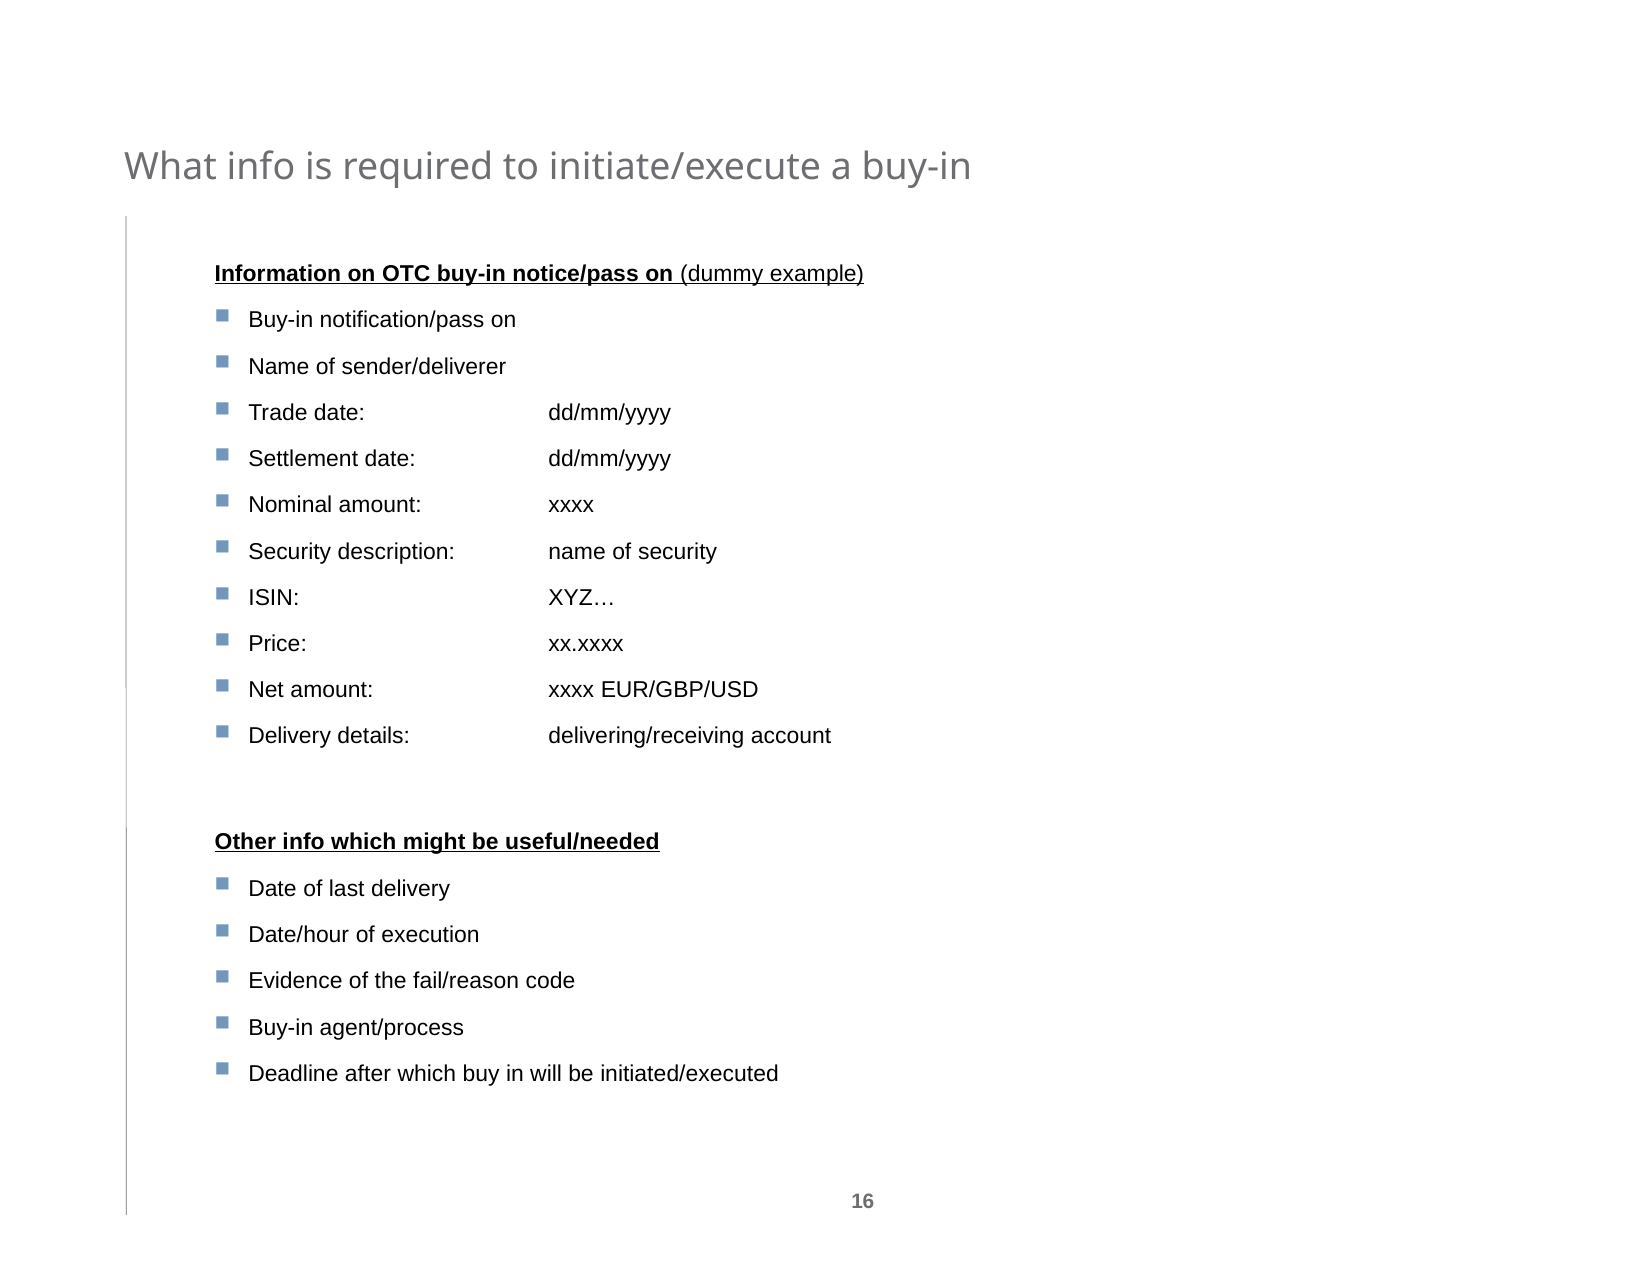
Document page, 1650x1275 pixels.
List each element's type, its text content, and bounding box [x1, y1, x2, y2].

list Information on OTC buy-in notice/pass on (dummy example) Buy-in notification/pass on Name of sender/deliverer Trade date: dd/mm/yyyy Settlement date: dd/mm/yyyy Nominal amount: xxxx Security description: name of security ISIN: XYZ… Price: xx.xxxx Net amount: xxxx EUR/GBP/USD Delivery details: delivering/receiving account Other info which might be useful/needed Date of last delivery Date/hour of execution Evidence of the fail/reason code Buy-in agent/process Deadline after which buy in will be initiated/executed [198, 249, 1525, 1188]
text_box 16 [849, 1187, 876, 1213]
title What info is required to initiate/execute a buy-in [123, 86, 1474, 188]
text_box [150, 150, 1476, 1175]
